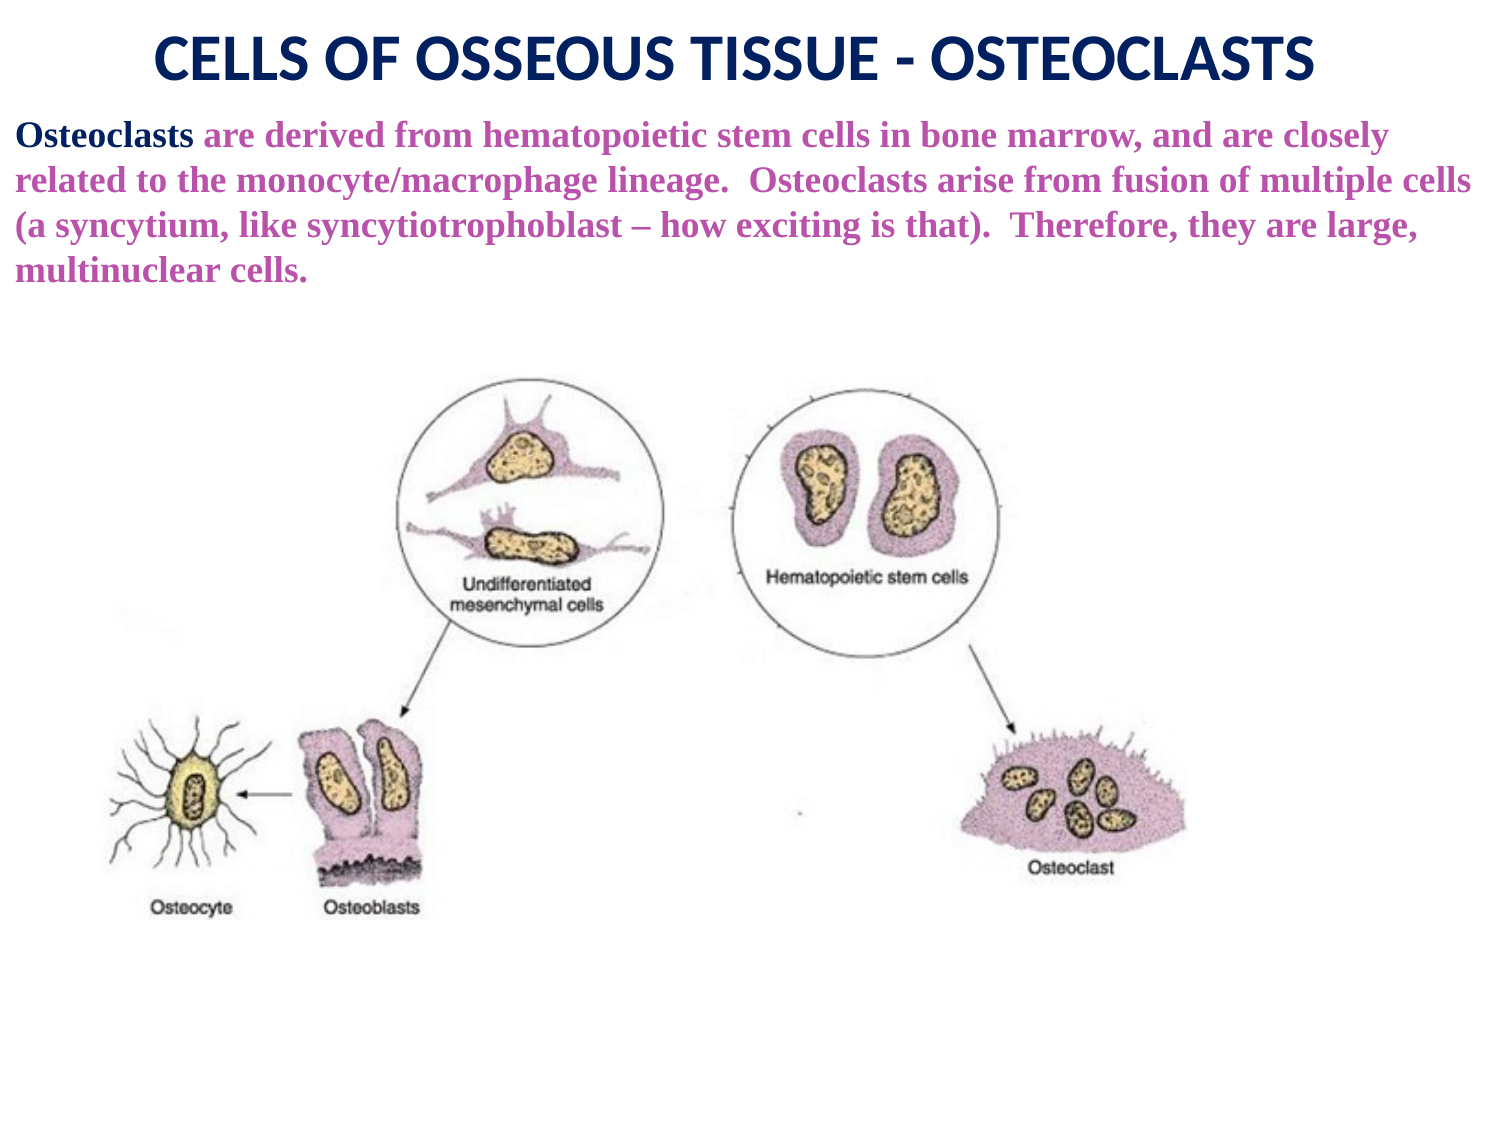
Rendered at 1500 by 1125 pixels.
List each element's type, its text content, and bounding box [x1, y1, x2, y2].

text_box Cells of osseous tissue - osteoclasts [139, 6, 1332, 102]
picture [99, 374, 1188, 920]
text_box Osteoclasts are derived from hematopoietic stem cells in bone marrow, and are closely related to the monocyte/macrophage lineage. Osteoclasts arise from fusion of multiple cells (a syncytium, like syncytiotrophoblast – how exciting is that). Therefore, they are large, multinuclear cells. [0, 102, 1500, 298]
